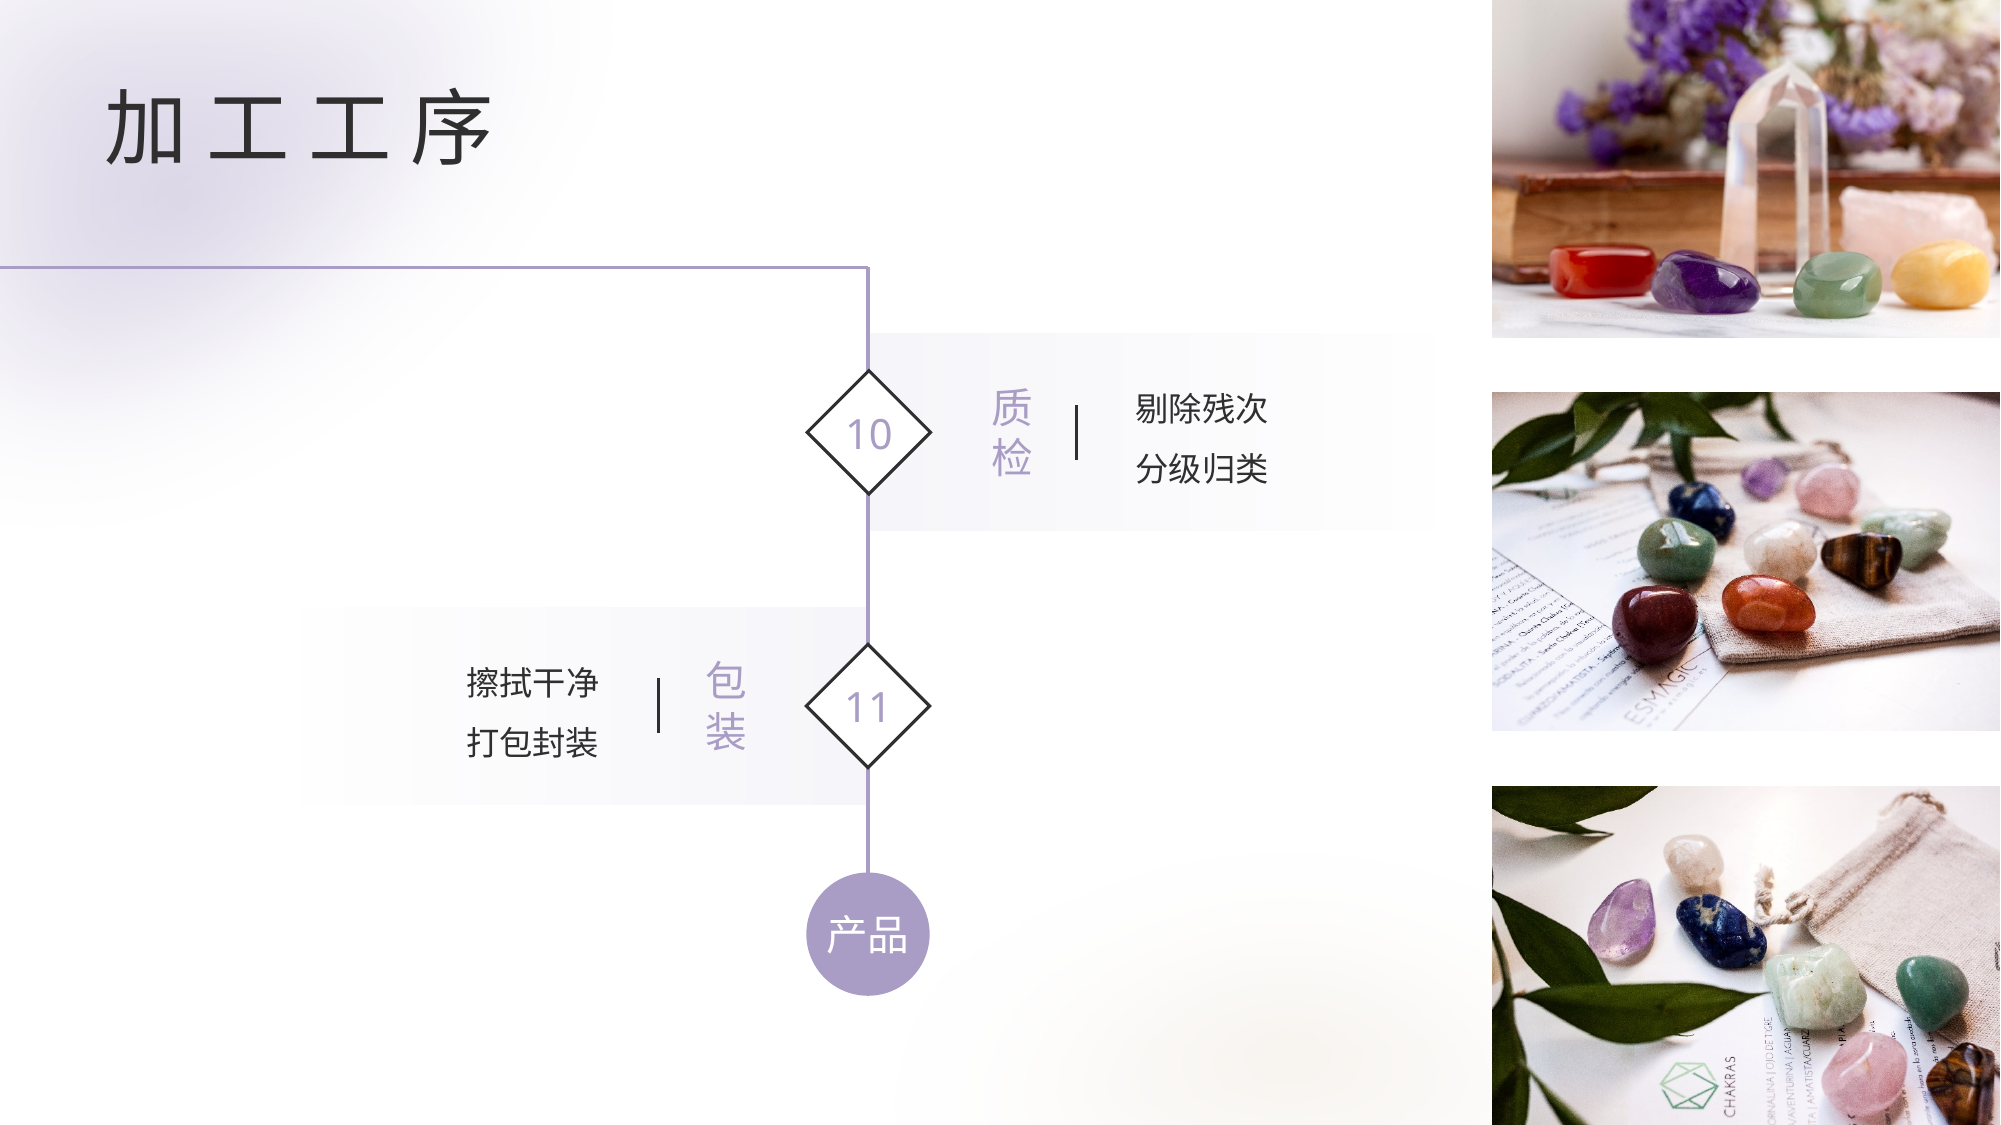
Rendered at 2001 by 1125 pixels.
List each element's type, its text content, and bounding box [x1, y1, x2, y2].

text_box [807, 370, 931, 494]
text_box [806, 872, 930, 996]
picture [1492, 786, 2000, 1125]
text_box 剔除残次 分级归类 [1107, 361, 1298, 491]
text_box 包 装 [689, 647, 763, 764]
picture [1492, 392, 2000, 732]
text_box [870, 333, 1446, 532]
text_box 擦拭干净 打包封装 [438, 634, 628, 764]
text_box [290, 607, 866, 805]
text_box 加 工 工 序 [89, 67, 537, 184]
picture [1492, 0, 2000, 338]
text_box 质 检 [976, 374, 1045, 491]
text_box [806, 644, 930, 768]
